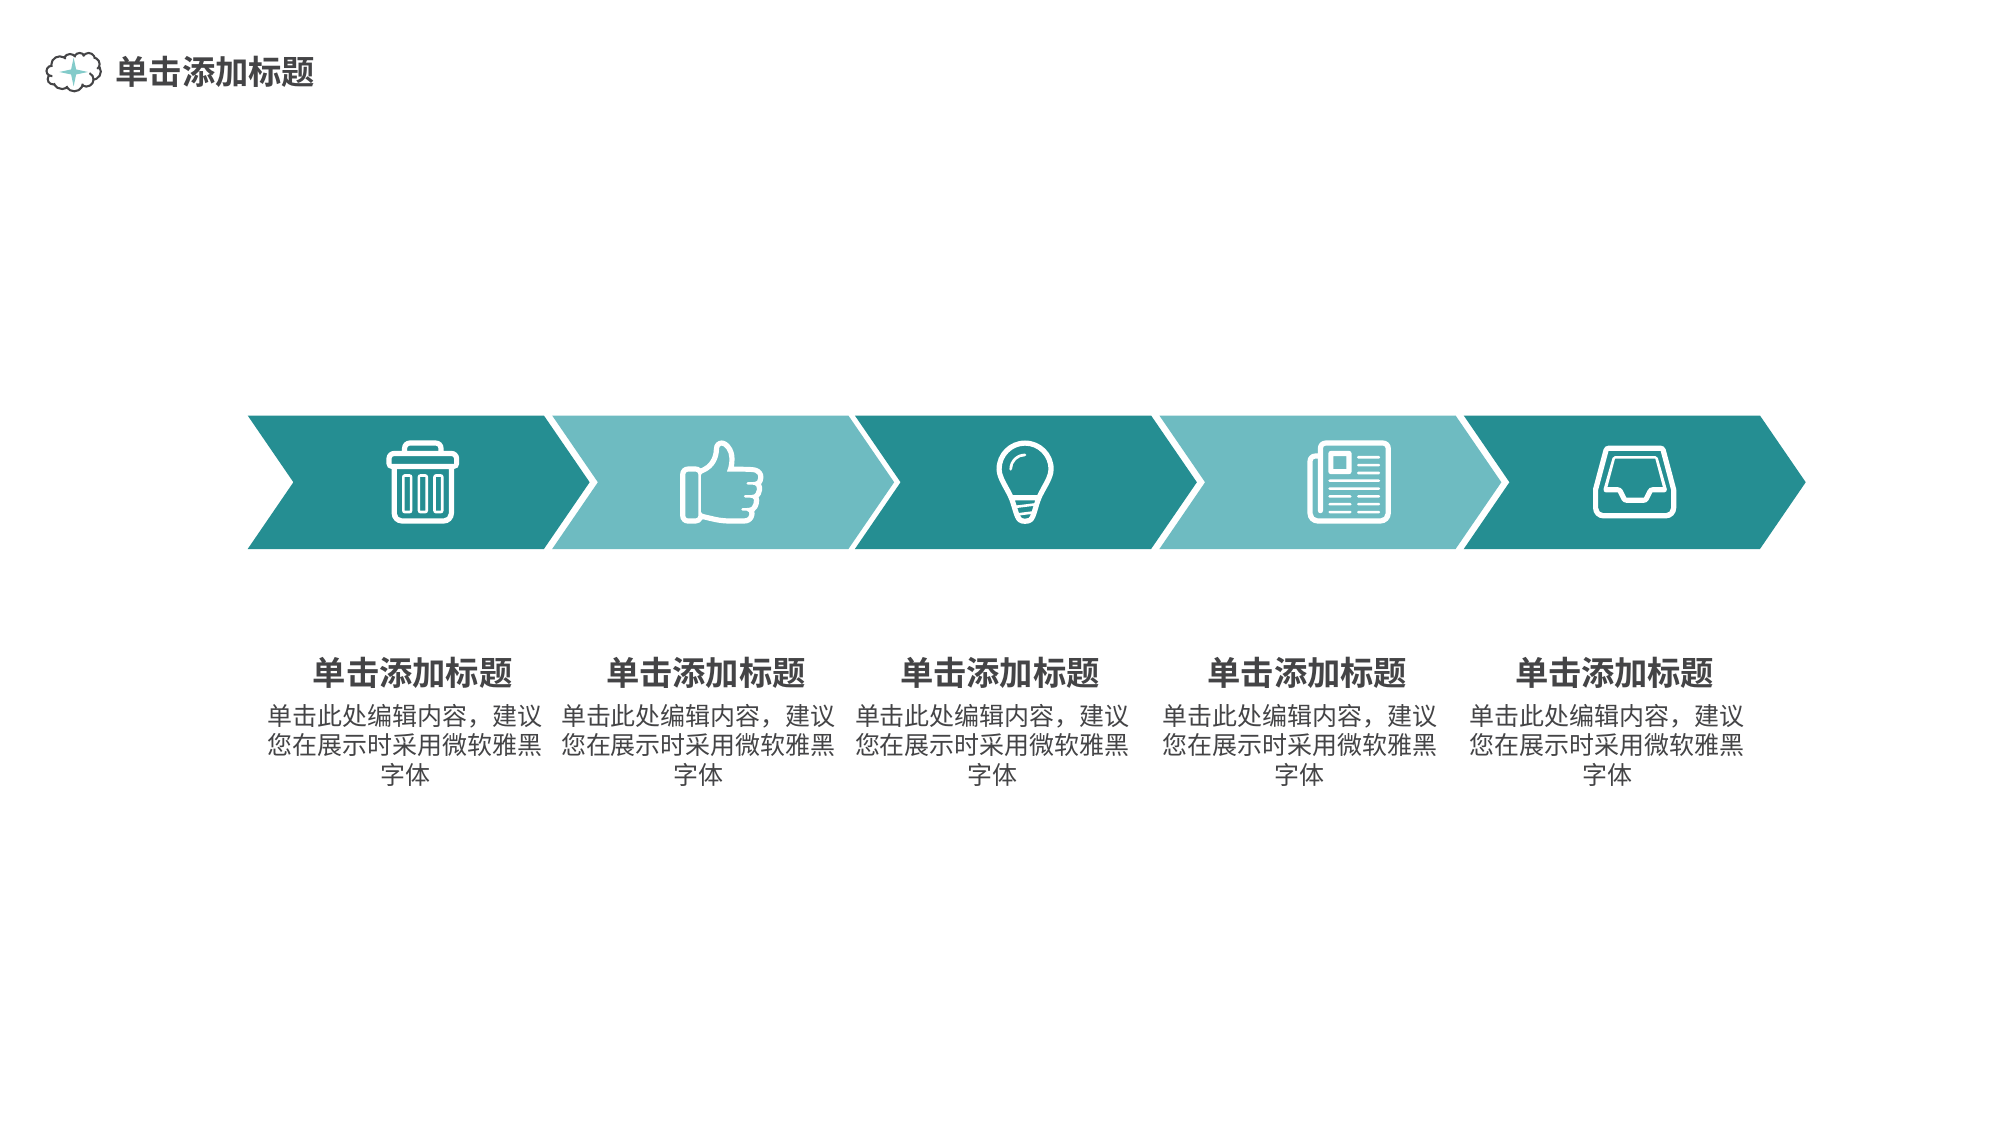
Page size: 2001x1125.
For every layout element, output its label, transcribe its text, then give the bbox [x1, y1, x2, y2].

text_box 单击添加标题 [284, 644, 541, 700]
text_box 单击此处编辑内容，建议您在展示时采用微软雅黑字体 [552, 700, 846, 789]
text_box 单击此处编辑内容，建议您在展示时采用微软雅黑字体 [846, 700, 1153, 789]
text_box [1356, 455, 1381, 459]
text_box [1328, 502, 1352, 506]
text_box 单击添加标题 [1486, 644, 1744, 700]
text_box [1603, 456, 1667, 503]
text_box [402, 474, 413, 514]
text_box [1356, 510, 1381, 514]
text_box [852, 414, 1199, 551]
text_box [1157, 414, 1503, 551]
text_box [417, 474, 429, 514]
text_box [1328, 510, 1352, 514]
text_box [386, 440, 460, 524]
text_box 单击此处编辑内容，建议您在展示时采用微软雅黑字体 [1460, 700, 1769, 789]
text_box 单击此处编辑内容，建议您在展示时采用微软雅黑字体 [258, 700, 552, 789]
text_box [1328, 450, 1352, 475]
text_box [1593, 445, 1677, 519]
text_box [996, 440, 1054, 524]
text_box [1356, 471, 1381, 475]
text_box [1009, 453, 1027, 471]
text_box 单击此处编辑内容，建议您在展示时采用微软雅黑字体 [1153, 700, 1460, 789]
text_box 单击添加标题 [871, 644, 1129, 700]
text_box [433, 474, 444, 514]
text_box [245, 414, 591, 551]
text_box [1461, 414, 1807, 551]
text_box [680, 440, 764, 524]
text_box 单击添加标题 [577, 644, 835, 700]
text_box [550, 414, 896, 551]
text_box 单击添加标题 [1179, 644, 1436, 700]
text_box [1307, 440, 1391, 524]
text_box [1356, 502, 1381, 506]
text_box [1356, 463, 1381, 467]
